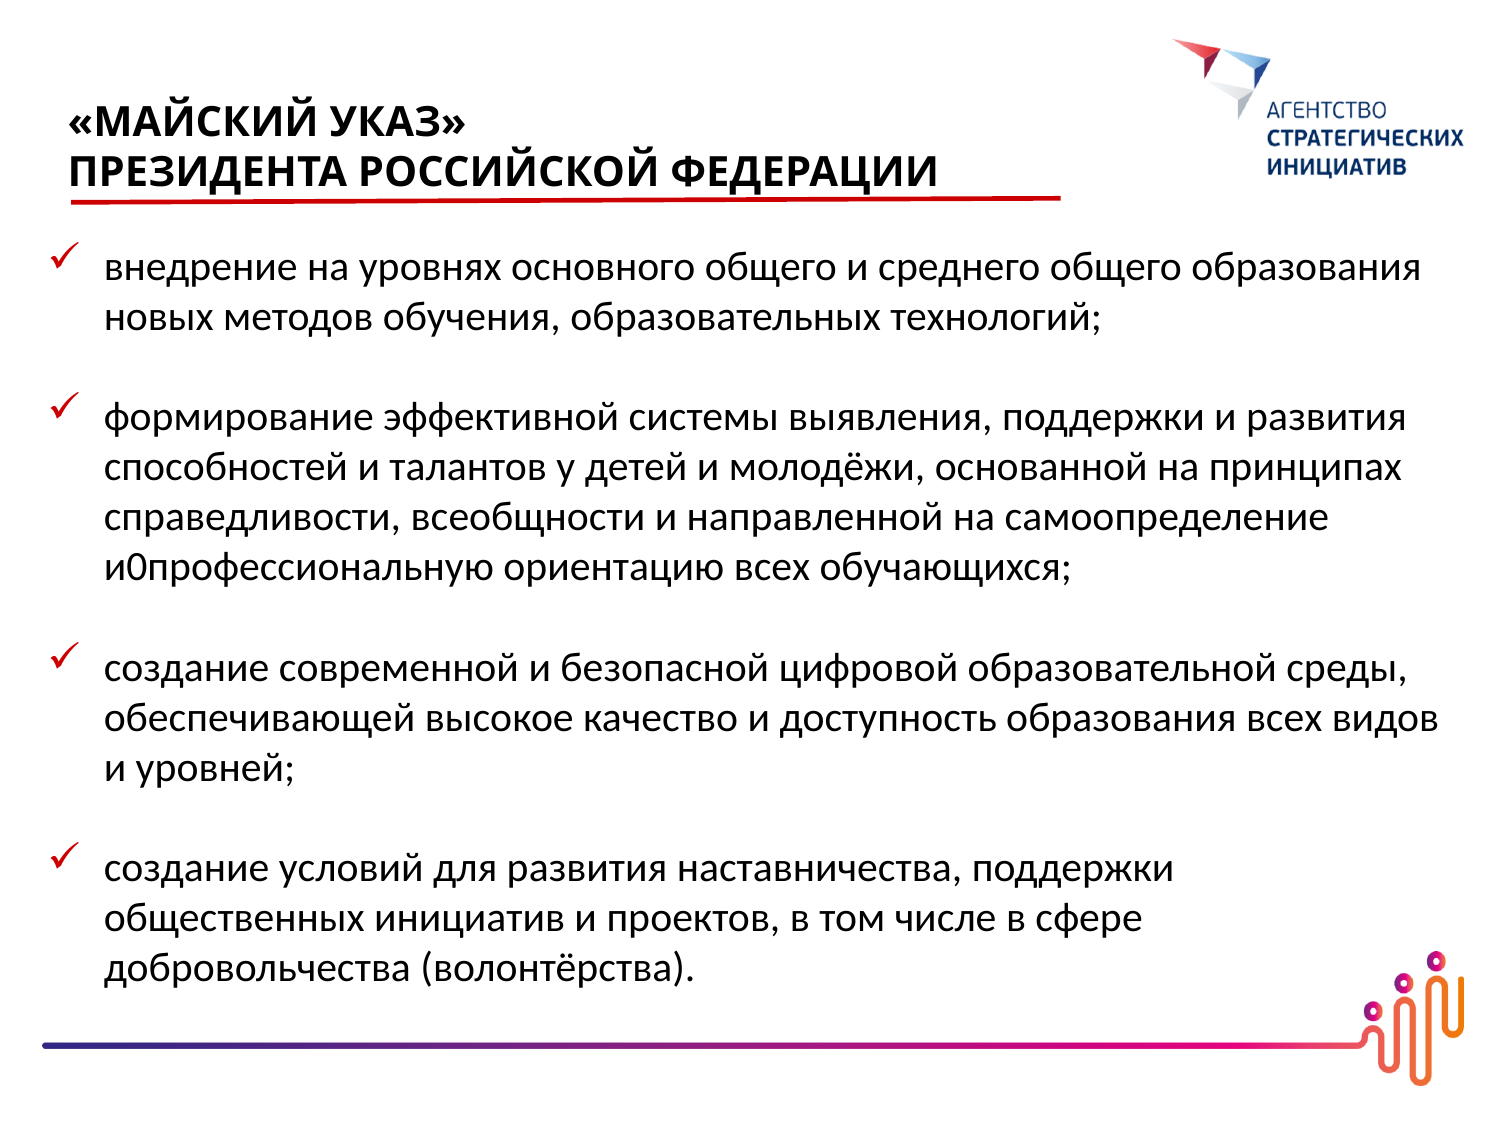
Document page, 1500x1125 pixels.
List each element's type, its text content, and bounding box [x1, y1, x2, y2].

picture [1170, 38, 1464, 179]
text_box внедрение на уровнях основного общего и среднего общего образования новых методов обучения, образовательных технологий; формирование эффективной системы выявления, поддержки и развития способностей и талантов у детей и молодёжи, основанной на принципах справедливости, всеобщности и направленной на самоопределение и0профессиональную ориентацию всех обучающихся; создание современной и безопасной цифровой образовательной среды, обеспечивающей высокое качество и доступность образования всех видов и уровней; создание условий для развития наставничества, поддержки общественных инициатив и проектов, в том числе в сфере добровольчества (волонтёрства). [32, 231, 1459, 997]
text_box «МАЙСКИЙ УКАЗ» ПРЕЗИДЕНТА РОССИЙСКОЙ ФЕДЕРАЦИИ [53, 86, 1154, 202]
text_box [70, 198, 1061, 203]
picture [42, 951, 1464, 1086]
